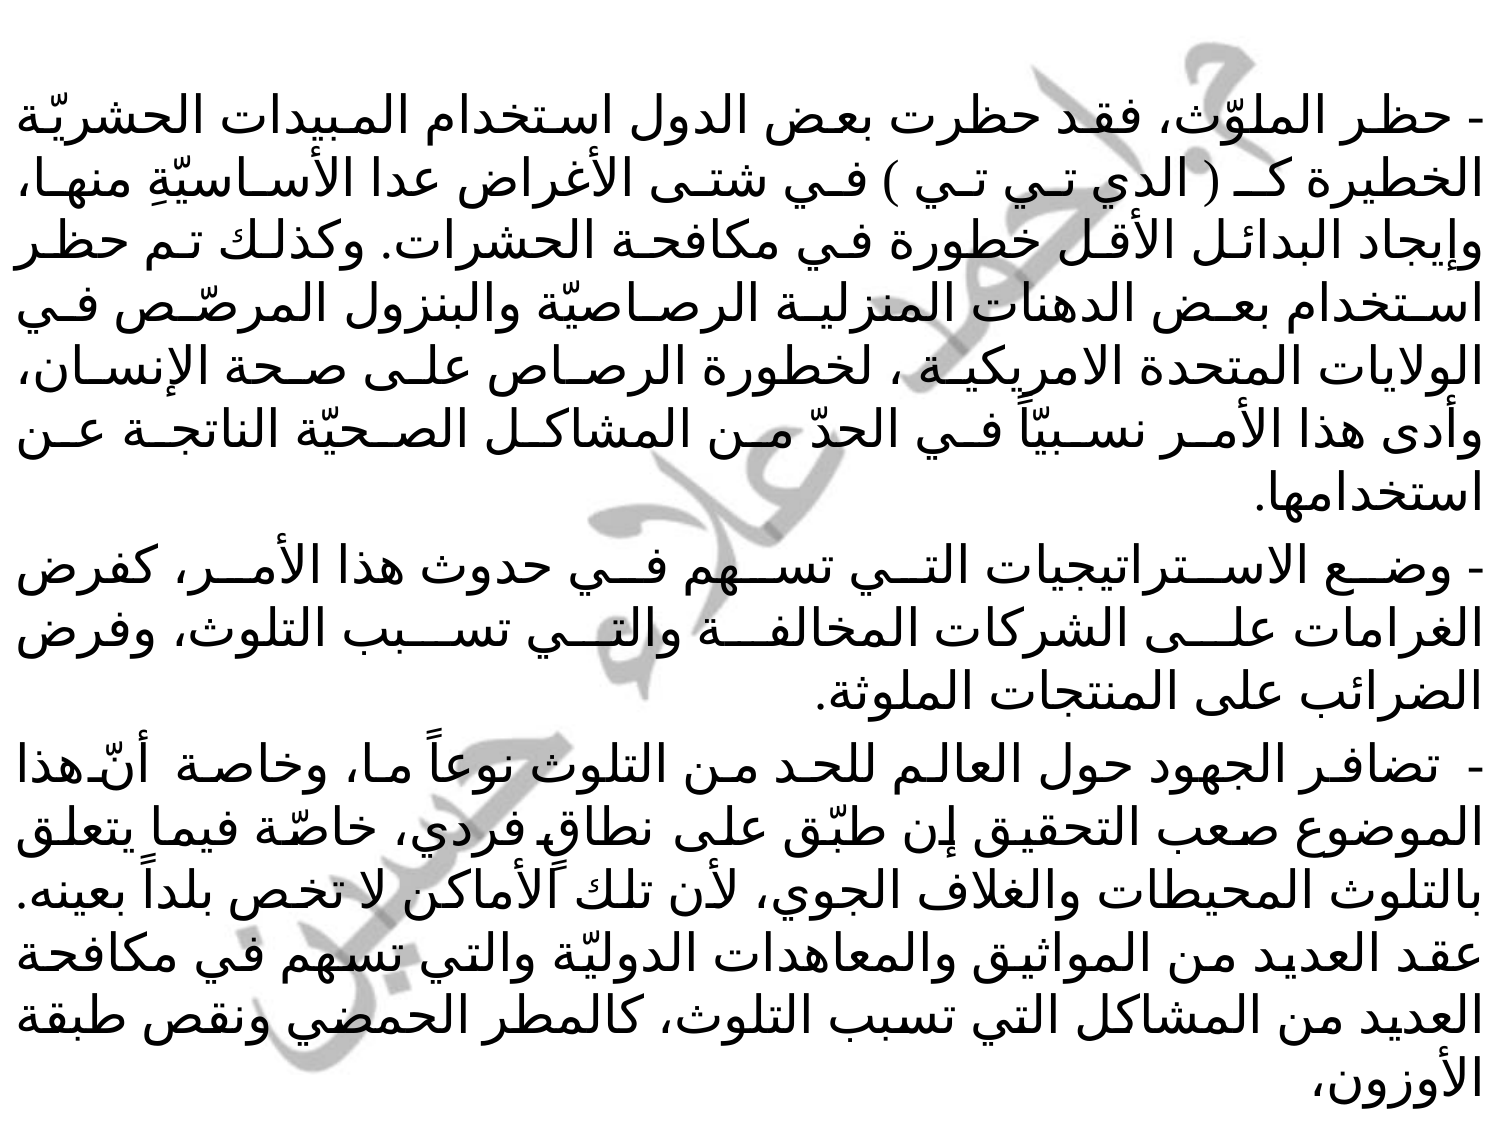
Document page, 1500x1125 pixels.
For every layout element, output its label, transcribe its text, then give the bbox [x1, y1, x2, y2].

subtitle - حظر الملوّث، فقد حظرت بعض الدول استخدام المبيدات الحشريّة الخطيرة كـ ( الدي تي تي ) في شتى الأغراض عدا الأساسيّةِ منها، وإيجاد البدائل الأقل خطورة في مكافحة الحشرات. وكذلك تم حظر استخدام بعض الدهنات المنزلية الرصاصيّة والبنزول المرصّص في الولايات المتحدة الامريكية ، لخطورة الرصاص على صحة الإنسان، وأدى هذا الأمر نسبيّاً في الحدّ من المشاكل الصحيّة الناتجة عن استخدامها. - وضع الاستراتيجيات التي تسهم في حدوث هذا الأمر، كفرض الغرامات على الشركات المخالفة والتي تسبب التلوث، وفرض الضرائب على المنتجات الملوثة. - تضافر الجهود حول العالم للحد من التلوث نوعاً ما، وخاصة أنّ هذا الموضوع صعب التحقيق إن طبّق على نطاقٍ فردي، خاصّة فيما يتعلق بالتلوث المحيطات والغلاف الجوي، لأن تلك الأماكن لا تخص بلداً بعينه. عقد العديد من المواثيق والمعاهدات الدوليّة والتي تسهم في مكافحة العديد من المشاكل التي تسبب التلوث، كالمطر الحمضي ونقص طبقة الأوزون، [0, 0, 1500, 1125]
